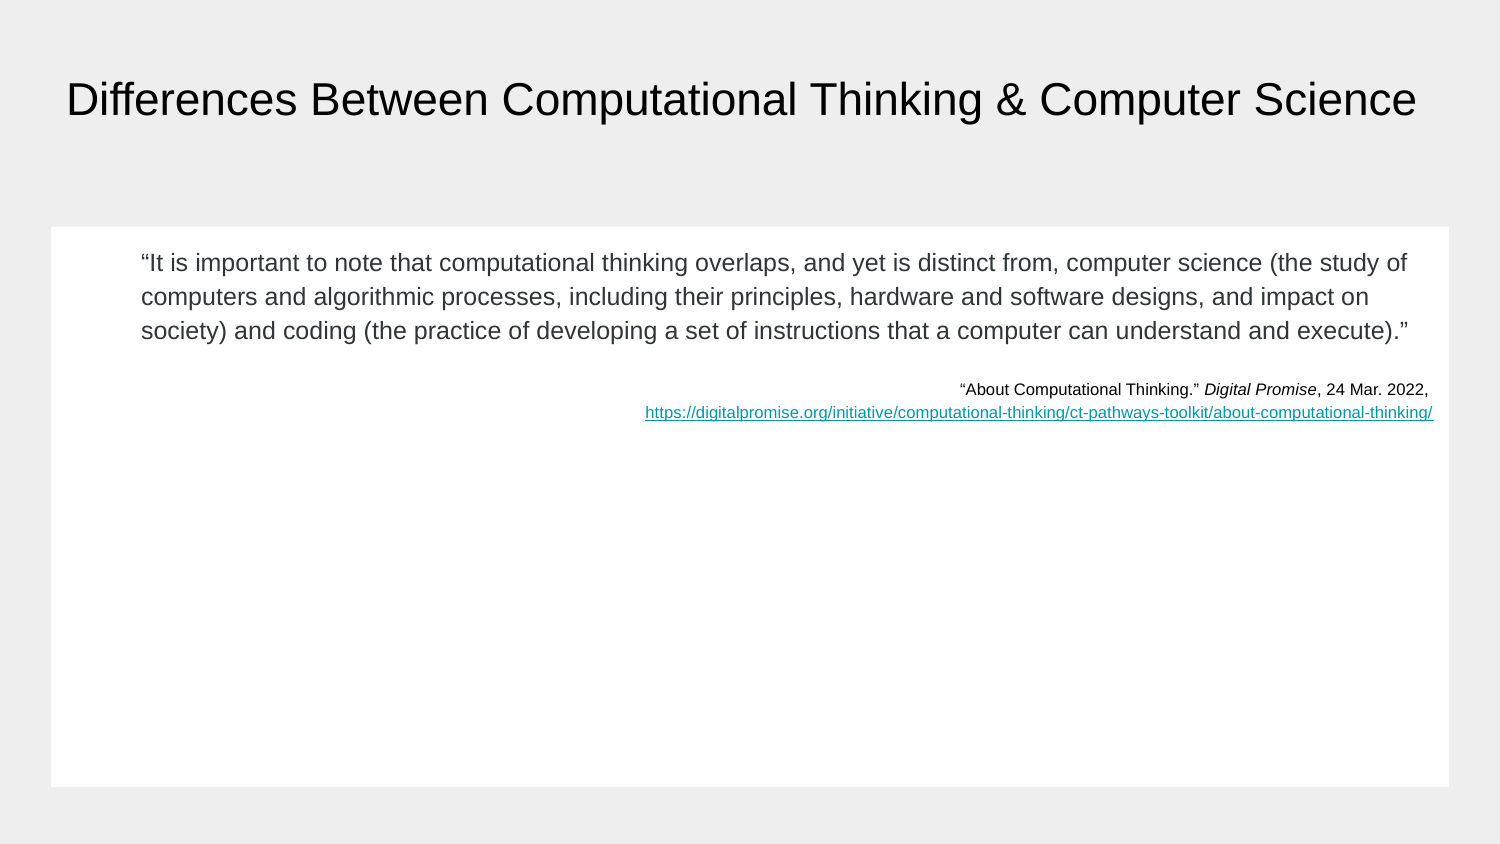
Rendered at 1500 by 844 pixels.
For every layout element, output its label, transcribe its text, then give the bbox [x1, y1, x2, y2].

list “It is important to note that computational thinking overlaps, and yet is distinct from, computer science (the study of computers and algorithmic processes, including their principles, hardware and software designs, and impact on society) and coding (the practice of developing a set of instructions that a computer can understand and execute).” “About Computational Thinking.” Digital Promise, 24 Mar. 2022, https://digitalpromise.org/initiative/computational-thinking/ct-pathways-toolkit/about-computational-thinking/ [51, 226, 1449, 787]
title Differences Between Computational Thinking & Computer Science [51, 54, 1449, 193]
